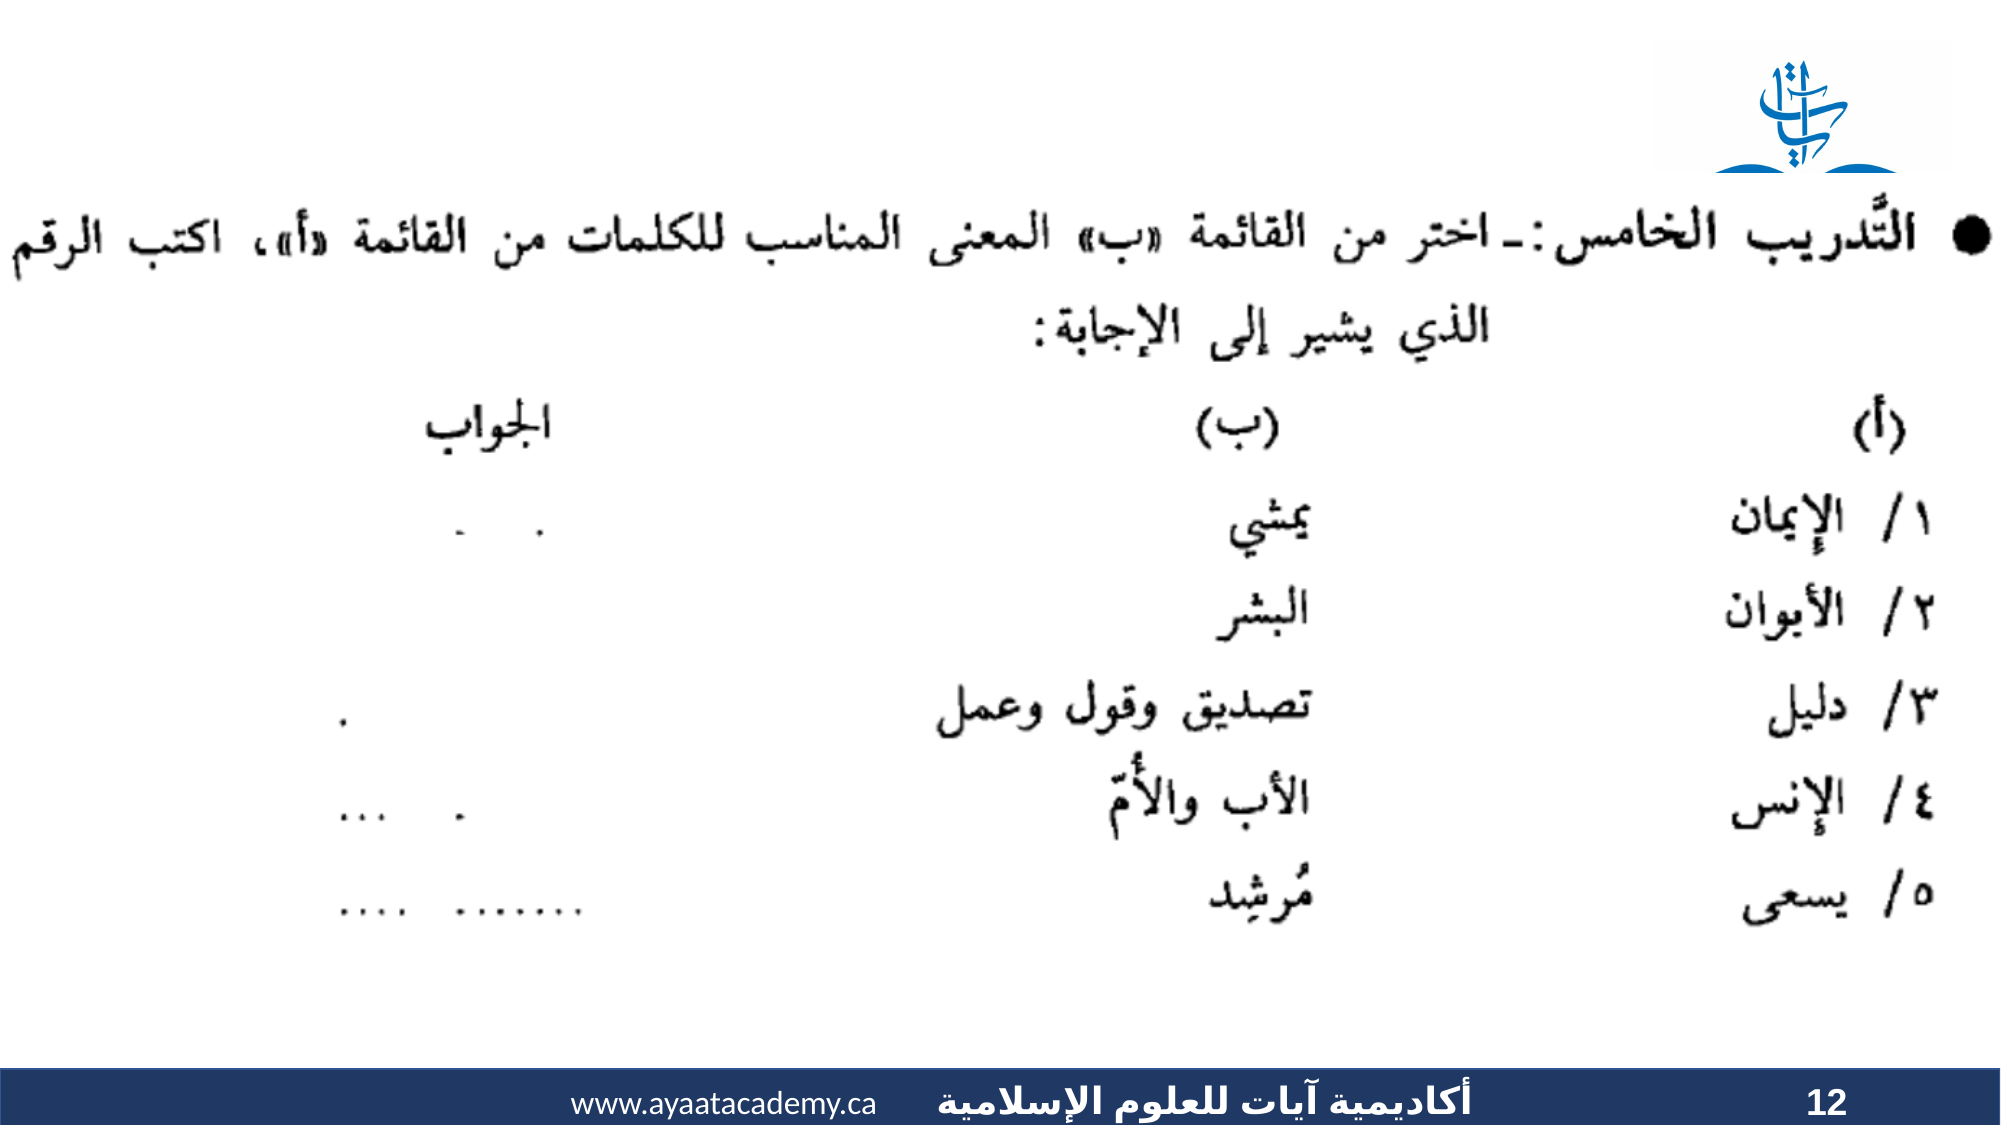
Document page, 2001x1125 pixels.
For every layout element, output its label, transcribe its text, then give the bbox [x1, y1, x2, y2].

slide_number 12 [1412, 1070, 1863, 1125]
picture [0, 37, 2000, 952]
